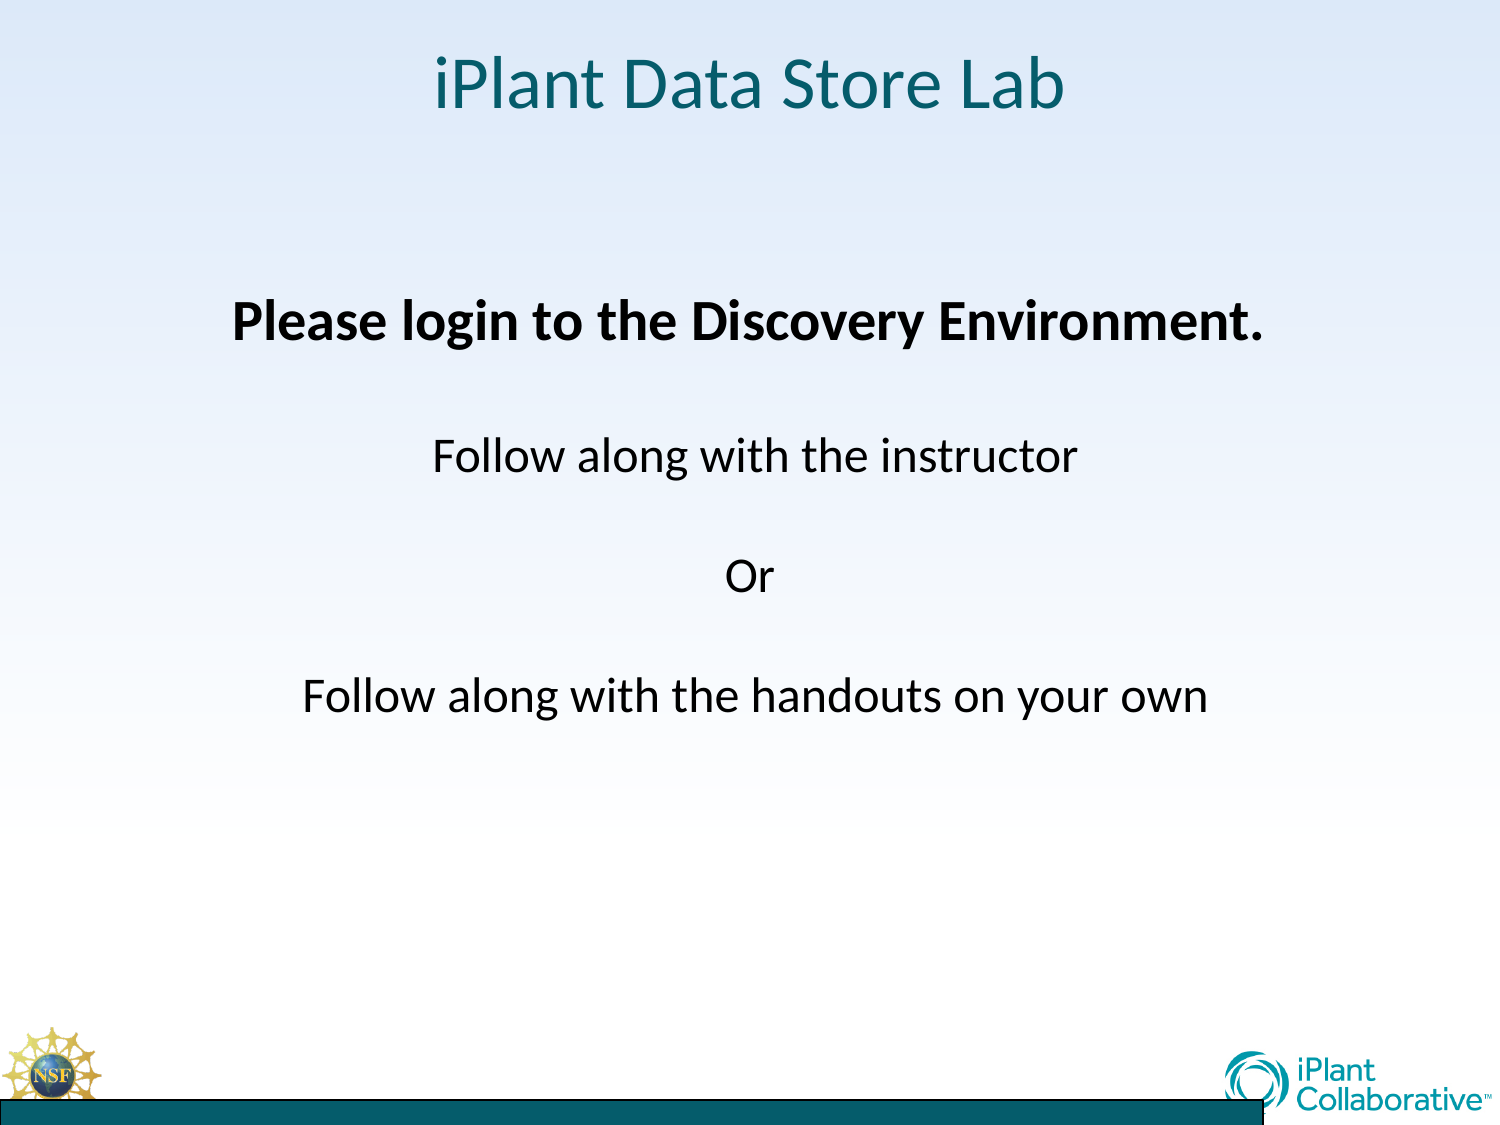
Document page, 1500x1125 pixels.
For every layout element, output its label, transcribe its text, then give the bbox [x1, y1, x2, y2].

picture [0, 1023, 106, 1099]
text_box iPlant Data Store Lab [0, 26, 1500, 213]
picture [1221, 1048, 1494, 1119]
text_box [0, 1099, 1264, 1125]
text_box Please login to the Discovery Environment. Follow along with the instructor Or Follow along with the handouts on your own [217, 274, 1294, 730]
